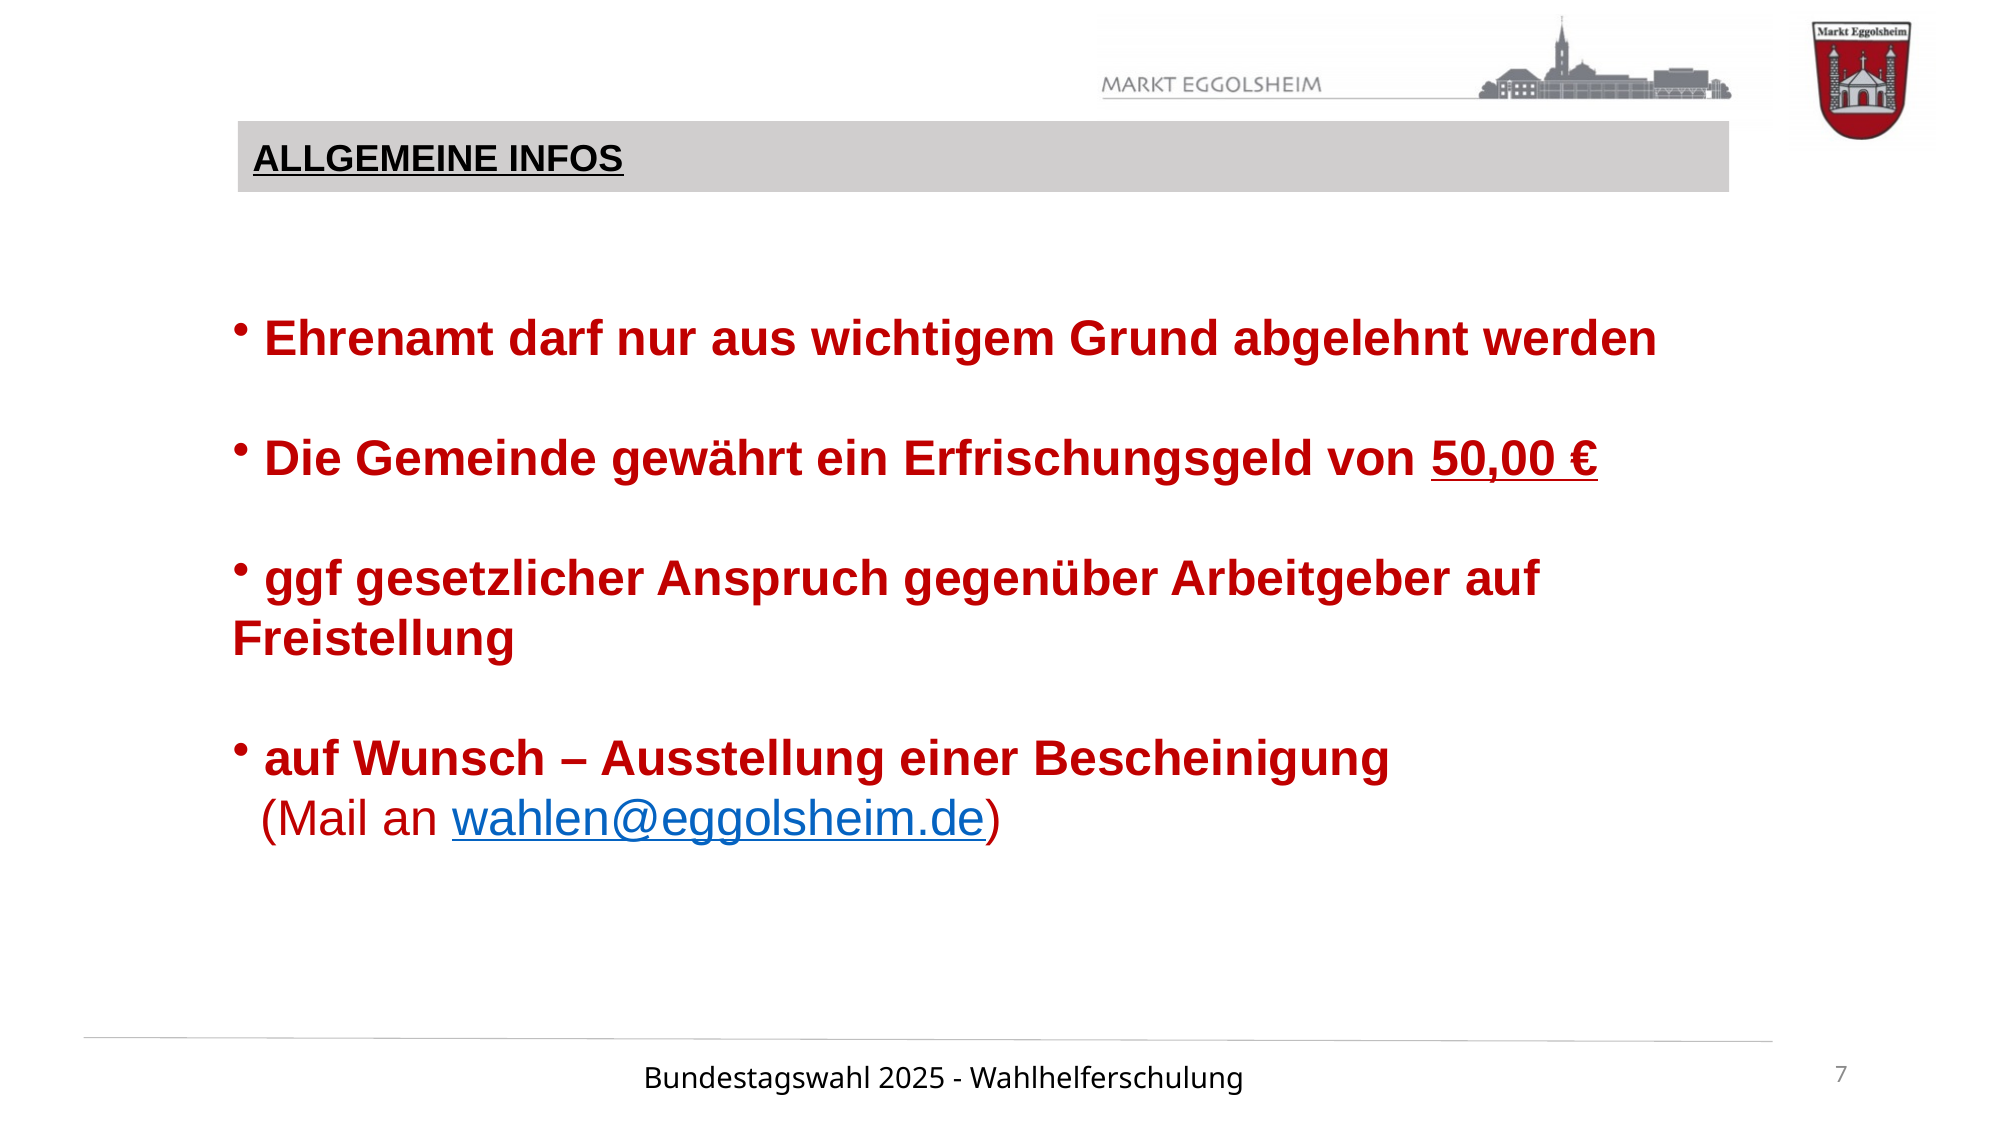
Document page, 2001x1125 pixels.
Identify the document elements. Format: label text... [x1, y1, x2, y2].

text_box Ehrenamt darf nur aus wichtigem Grund abgelehnt werden Die Gemeinde gewährt ein Erfrischungsgeld von 50,00 € ggf gesetzlicher Anspruch gegenüber Arbeitgeber auf Freistellung auf Wunsch – Ausstellung einer Bescheinigung (Mail an wahlen@eggolsheim.de) [217, 298, 1790, 854]
text_box Bundestagswahl 2025 - Wahlhelferschulung [453, 1052, 1412, 1102]
picture [1097, 14, 1773, 133]
text_box ALLGEMEINE INFOS [237, 121, 1730, 192]
picture [1789, 11, 1936, 153]
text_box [83, 1037, 1773, 1042]
slide_number 7 [1412, 1042, 1863, 1103]
